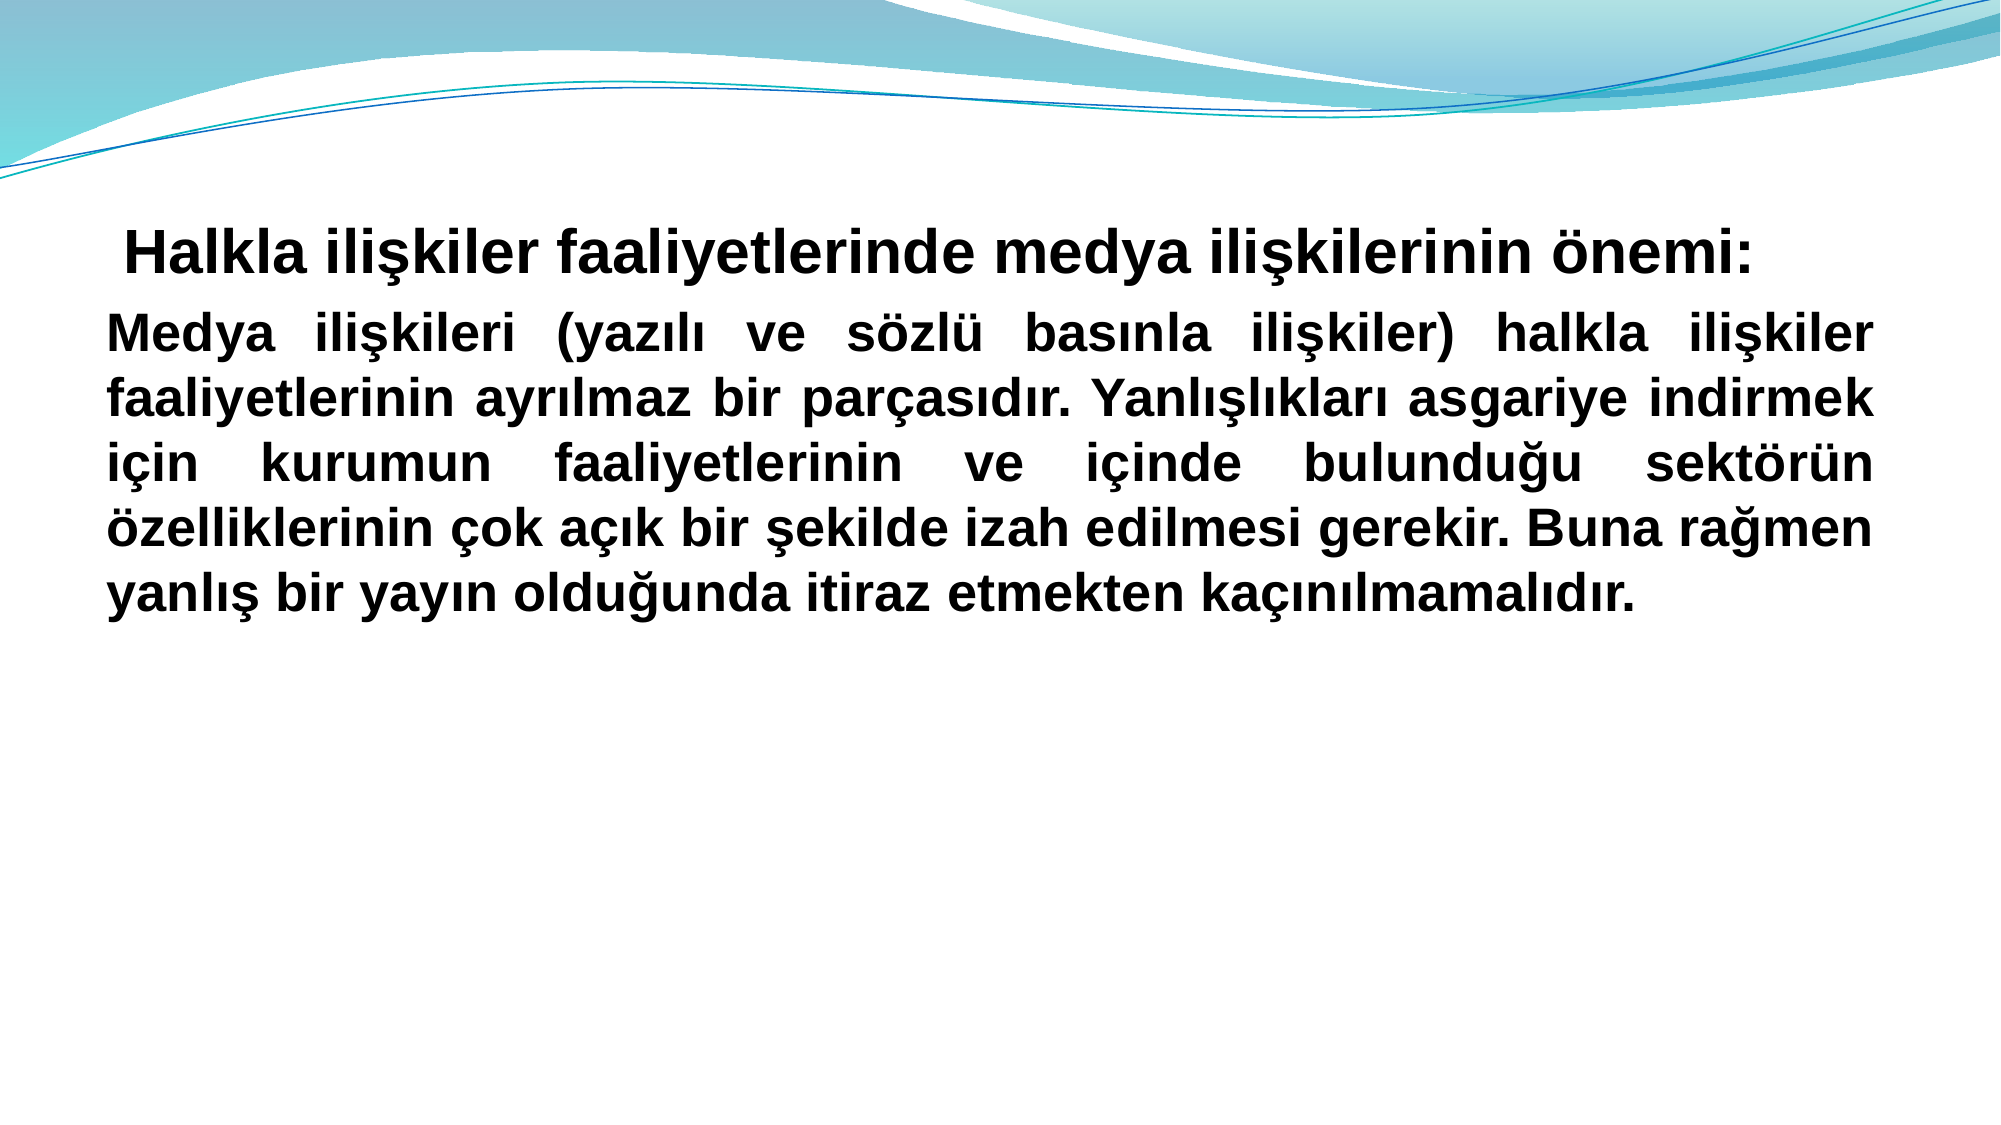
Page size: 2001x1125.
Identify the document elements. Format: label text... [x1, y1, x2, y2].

list Halkla ilişkiler faaliyetlerinde medya ilişkilerinin önemi: Medya ilişkileri (yazılı ve sözlü basınla ilişkiler) halkla ilişkiler faaliyetlerinin ayrılmaz bir parçasıdır. Yanlışlıkları asgariye indirmek için kurumun faaliyetlerinin ve içinde bulunduğu sektörün özelliklerinin çok açık bir şekilde izah edilmesi gerekir. Buna rağmen yanlış bir yayın olduğunda itiraz etmekten kaçınılmamalıdır. [91, 204, 1892, 1036]
